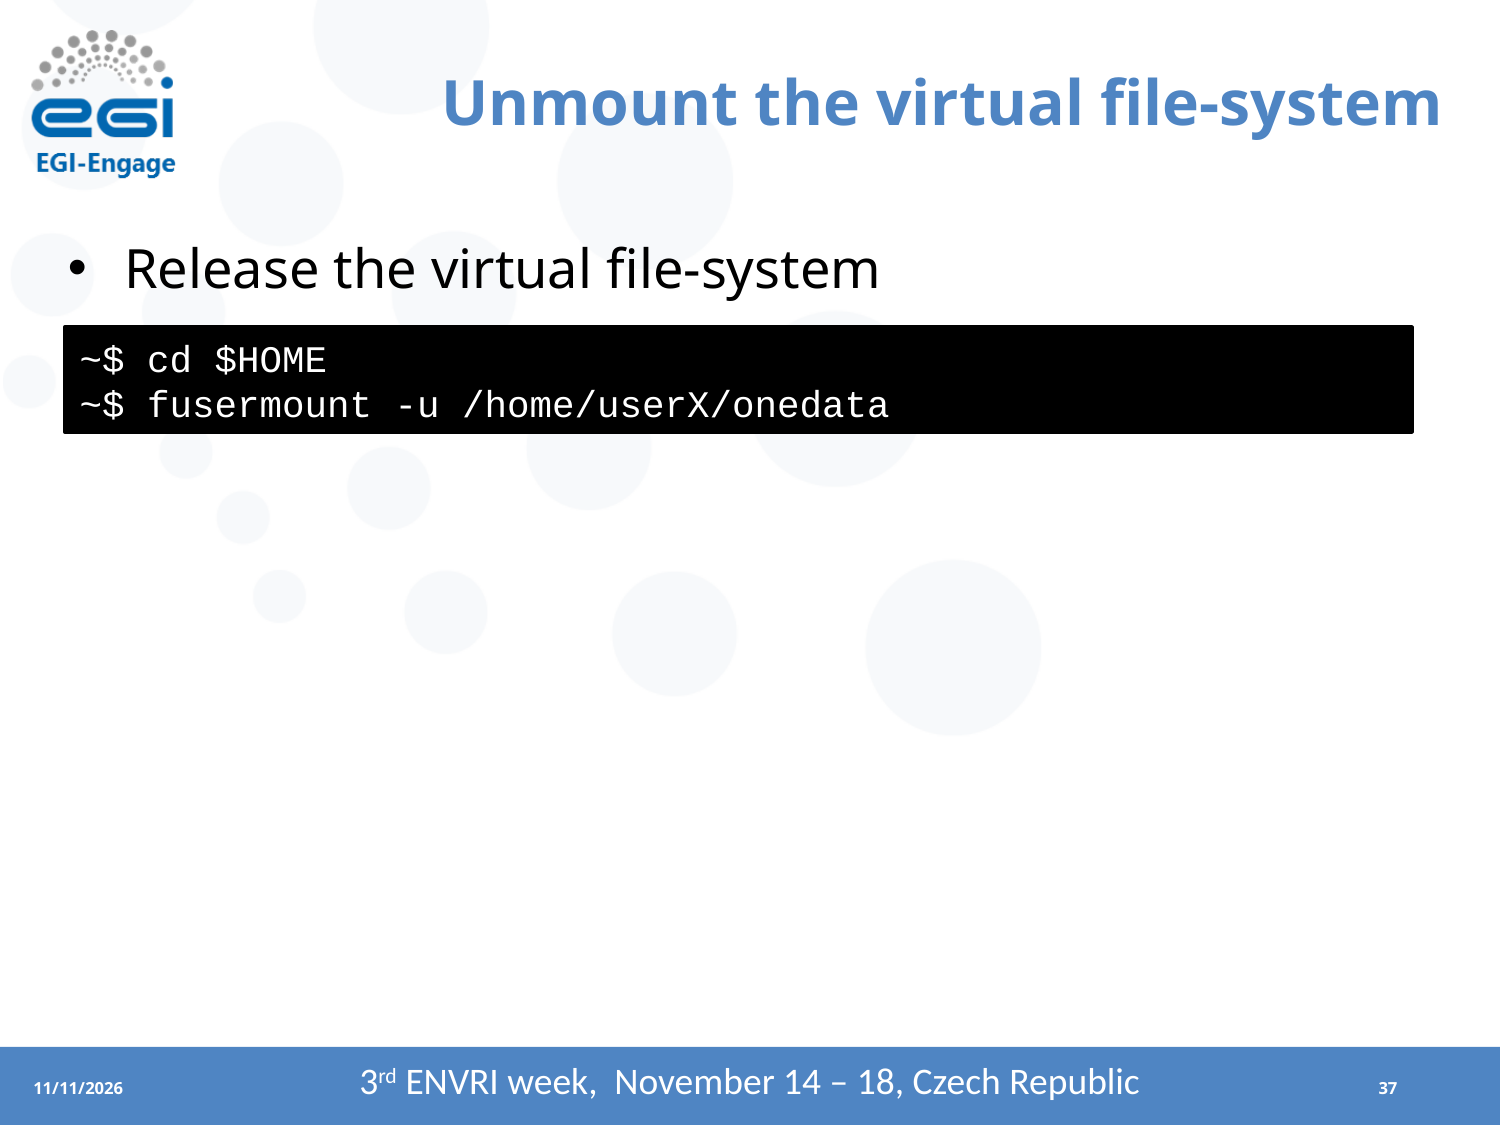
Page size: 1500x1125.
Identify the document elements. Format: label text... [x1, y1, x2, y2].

title Unmount the virtual file-system [253, 30, 1459, 171]
text_box 3rd ENVRI week, November 14 – 18, Czech Republic [194, 1049, 1306, 1110]
text_box ~$ cd $HOME ~$ fusermount -u /home/userX/onedata [63, 327, 1414, 434]
text_box Release the virtual file-system [53, 226, 1436, 327]
picture [3, 0, 1076, 772]
